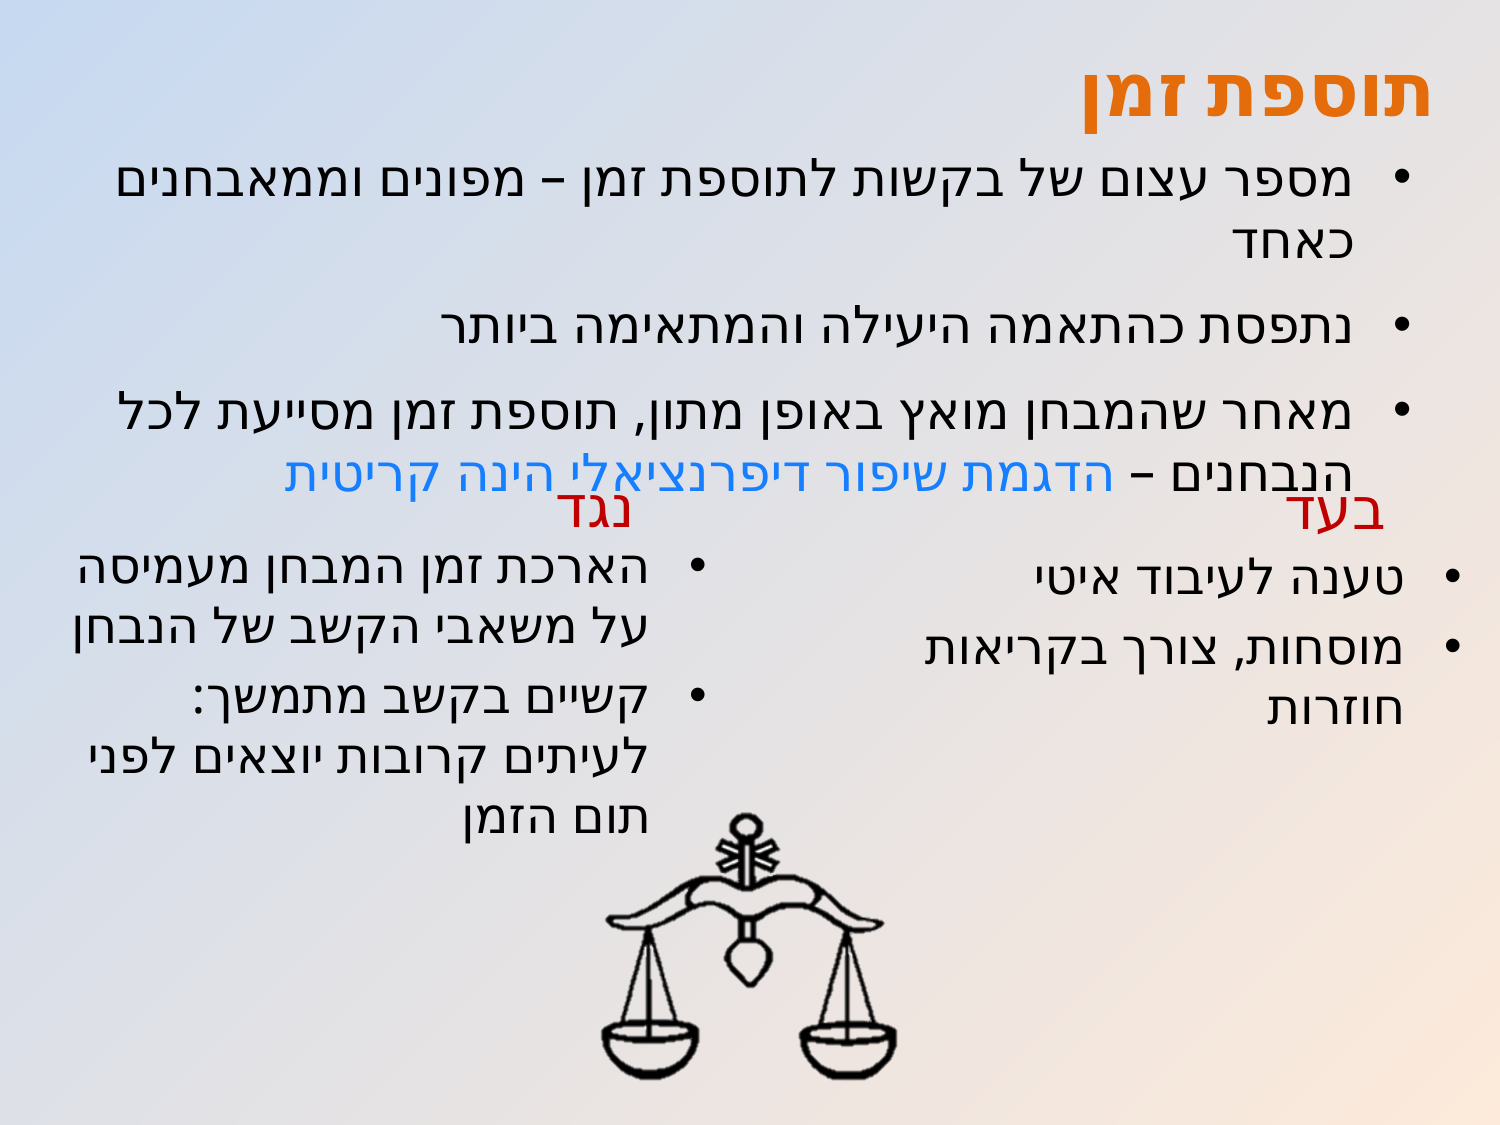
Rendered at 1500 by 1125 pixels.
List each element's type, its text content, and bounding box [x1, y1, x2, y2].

list מספר עצום של בקשות לתוספת זמן – מפונים וממאבחנים כאחד נתפסת כהתאמה היעילה והמתאימה ביותר מאחר שהמבחן מואץ באופן מתון, תוספת זמן מסייעת לכל הנבחנים – הדגמת שיפור דיפרנציאלי הינה קריטית [48, 136, 1427, 914]
text_box בעד [1100, 463, 1402, 566]
text_box טענה לעיבוד איטי מוסחות, צורך בקריאות חוזרות [800, 537, 1477, 788]
text_box נגד [349, 461, 650, 564]
title תוספת זמן [98, 36, 1452, 137]
picture [599, 812, 901, 1084]
text_box הארכת זמן המבחן מעמיסה על משאבי הקשב של הנבחן קשיים בקשב מתמשך: לעיתים קרובות יוצאים לפני תום הזמן [45, 526, 722, 925]
